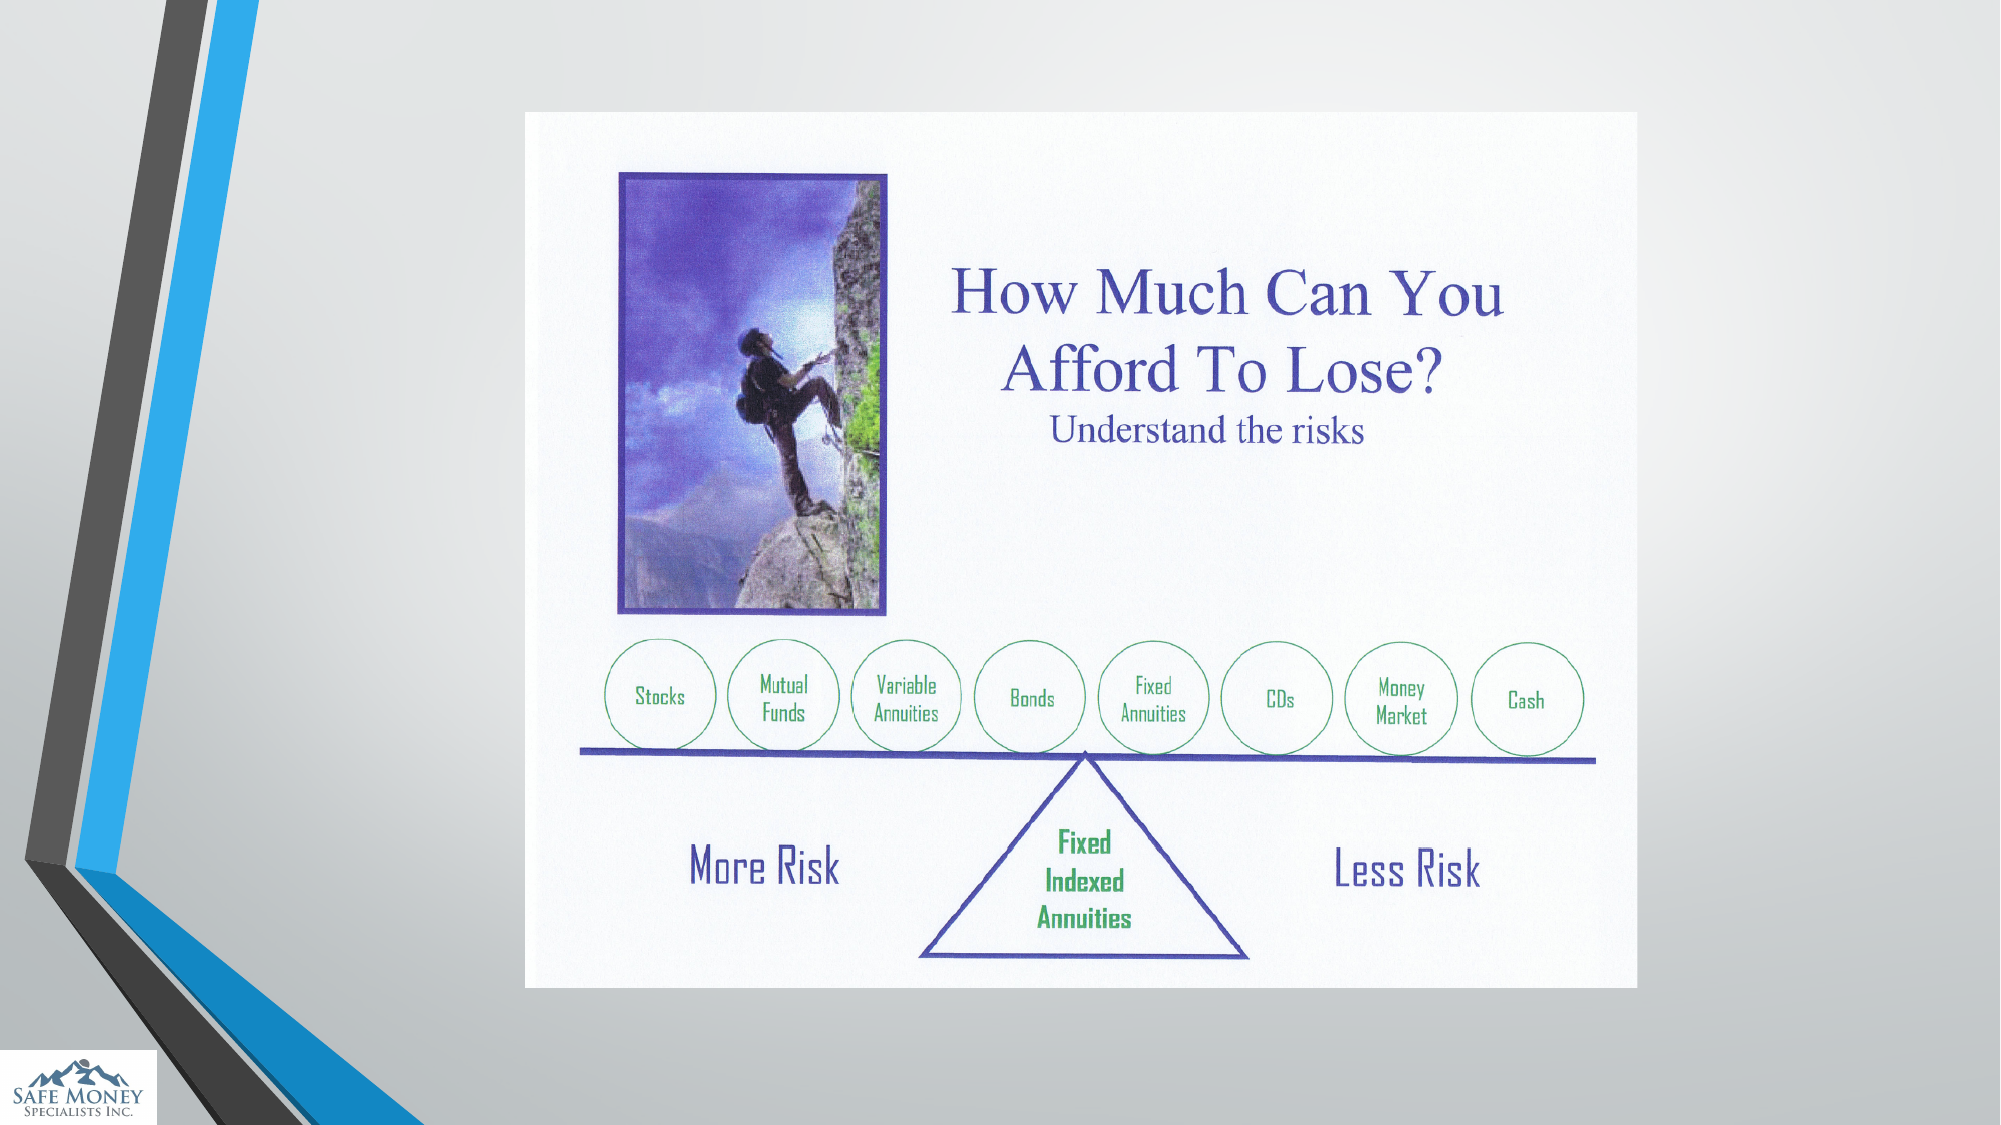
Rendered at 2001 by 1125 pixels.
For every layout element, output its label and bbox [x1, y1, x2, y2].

list [524, 112, 1638, 988]
picture [0, 1050, 157, 1125]
